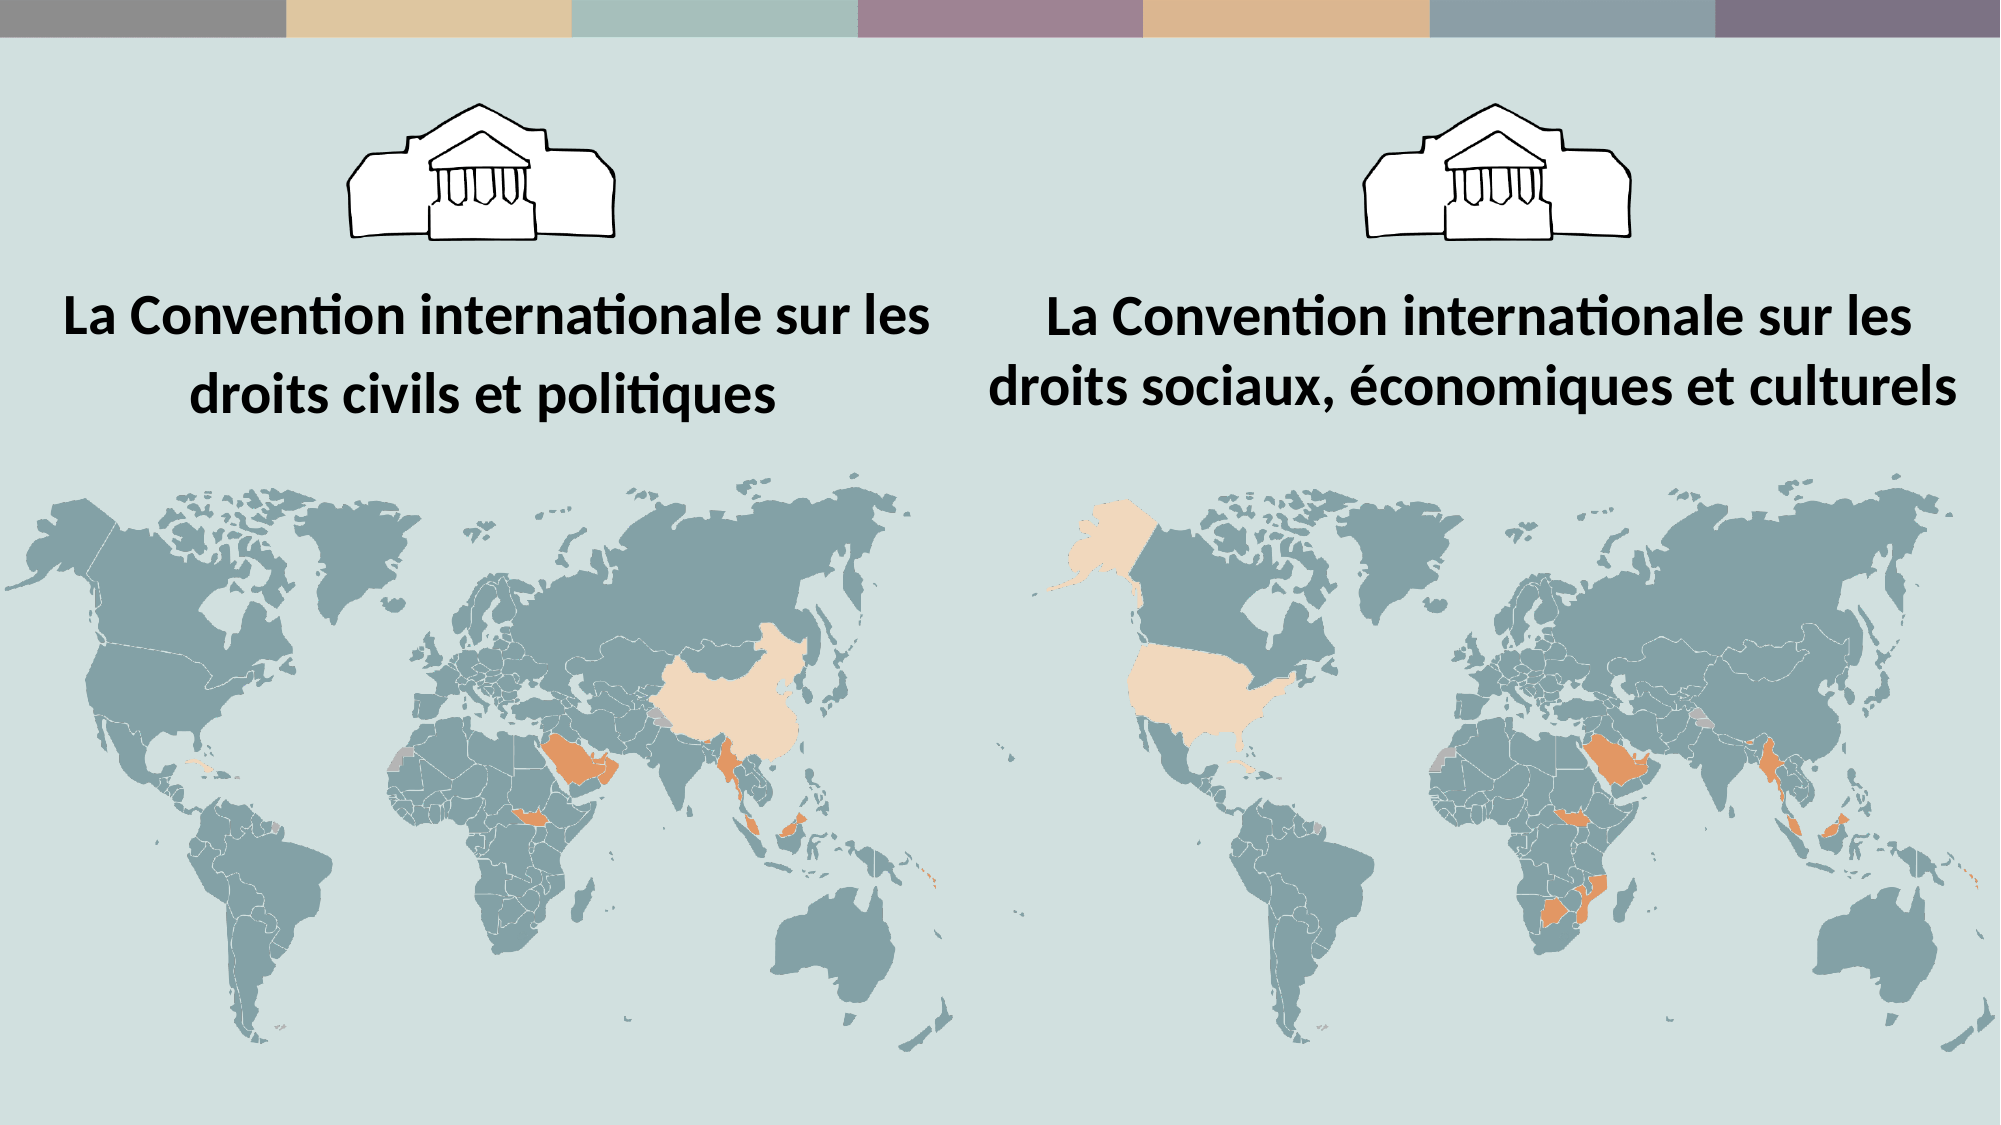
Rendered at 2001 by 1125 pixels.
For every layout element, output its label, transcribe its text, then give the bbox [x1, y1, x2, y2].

picture [0, 0, 2000, 38]
text_box La Convention internationale sur les droits civils et politiques [0, 268, 997, 434]
text_box La Convention internationale sur les droits sociaux, économiques et culturels [997, 269, 1995, 425]
picture [1362, 103, 1632, 241]
picture [0, 472, 953, 1052]
picture [346, 103, 616, 241]
picture [995, 472, 1995, 1052]
